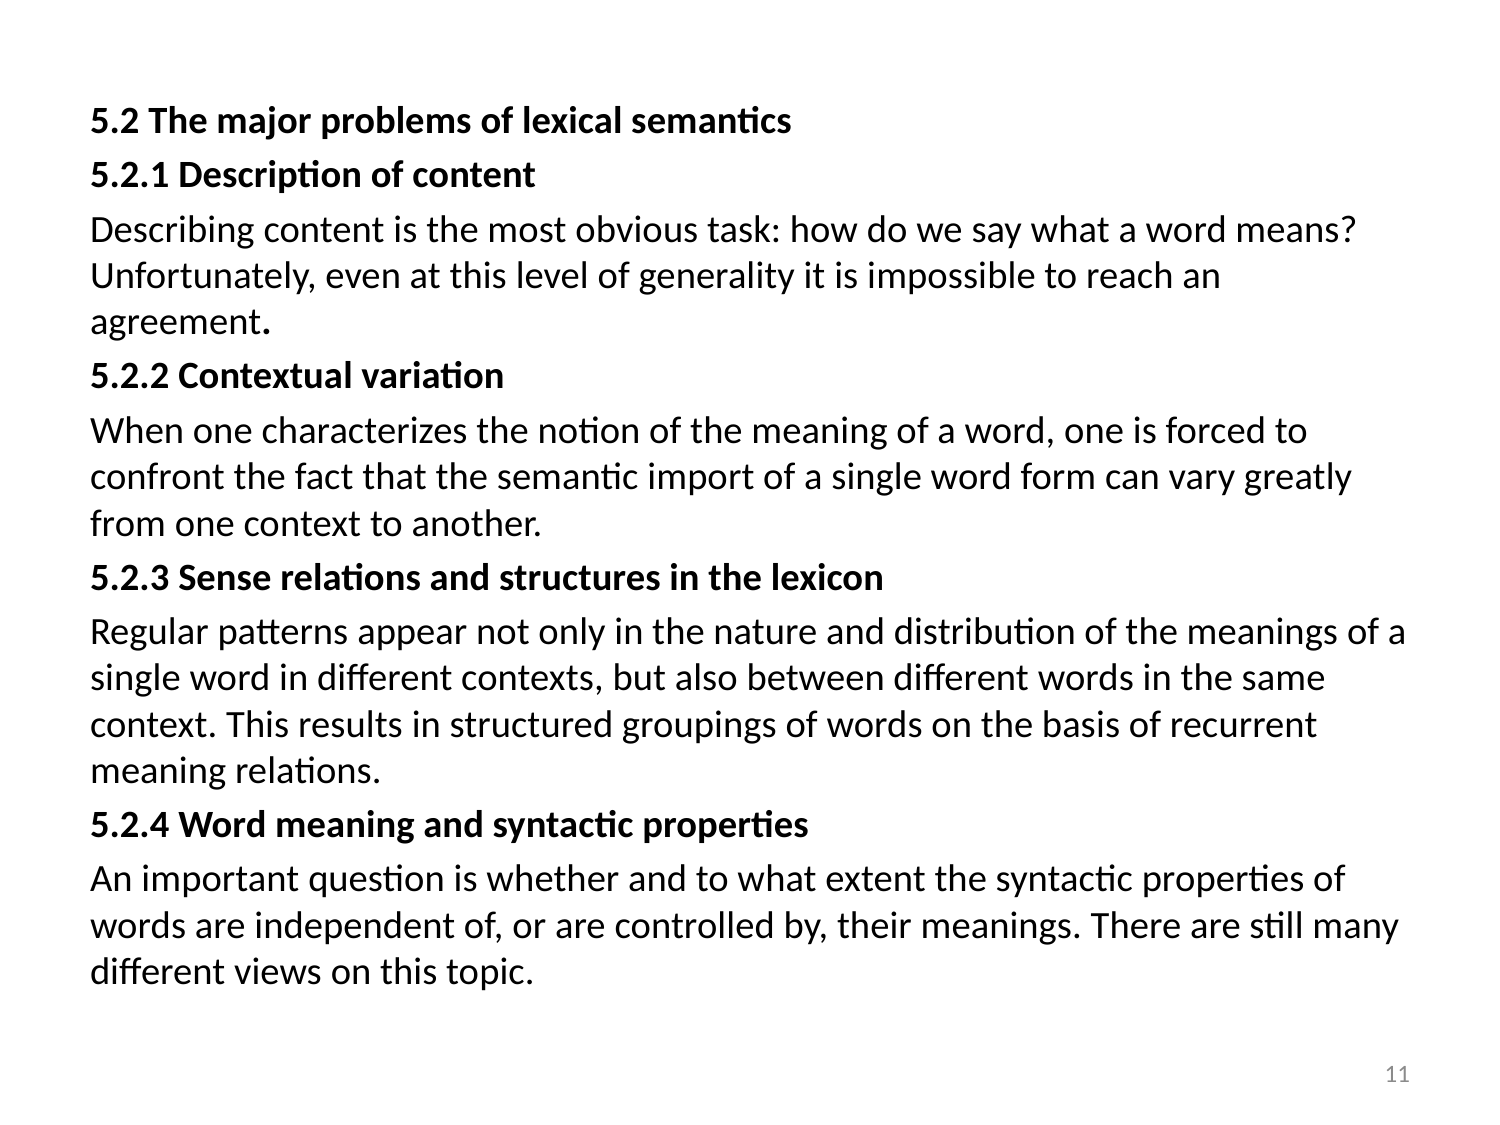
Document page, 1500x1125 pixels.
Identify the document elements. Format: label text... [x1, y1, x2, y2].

list 5.2 The major problems of lexical semantics 5.2.1 Description of content Describing content is the most obvious task: how do we say what a word means? Unfortunately, even at this level of generality it is impossible to reach an agreement. 5.2.2 Contextual variation When one characterizes the notion of the meaning of a word, one is forced to confront the fact that the semantic import of a single word form can vary greatly from one context to another. 5.2.3 Sense relations and structures in the lexicon Regular patterns appear not only in the nature and distribution of the meanings of a single word in different contexts, but also between different words in the same context. This results in structured groupings of words on the basis of recurrent meaning relations. 5.2.4 Word meaning and syntactic properties An important question is whether and to what extent the syntactic properties of words are independent of, or are controlled by, their meanings. There are still many different views on this topic. [75, 87, 1425, 1005]
slide_number 11 [1074, 1042, 1425, 1103]
